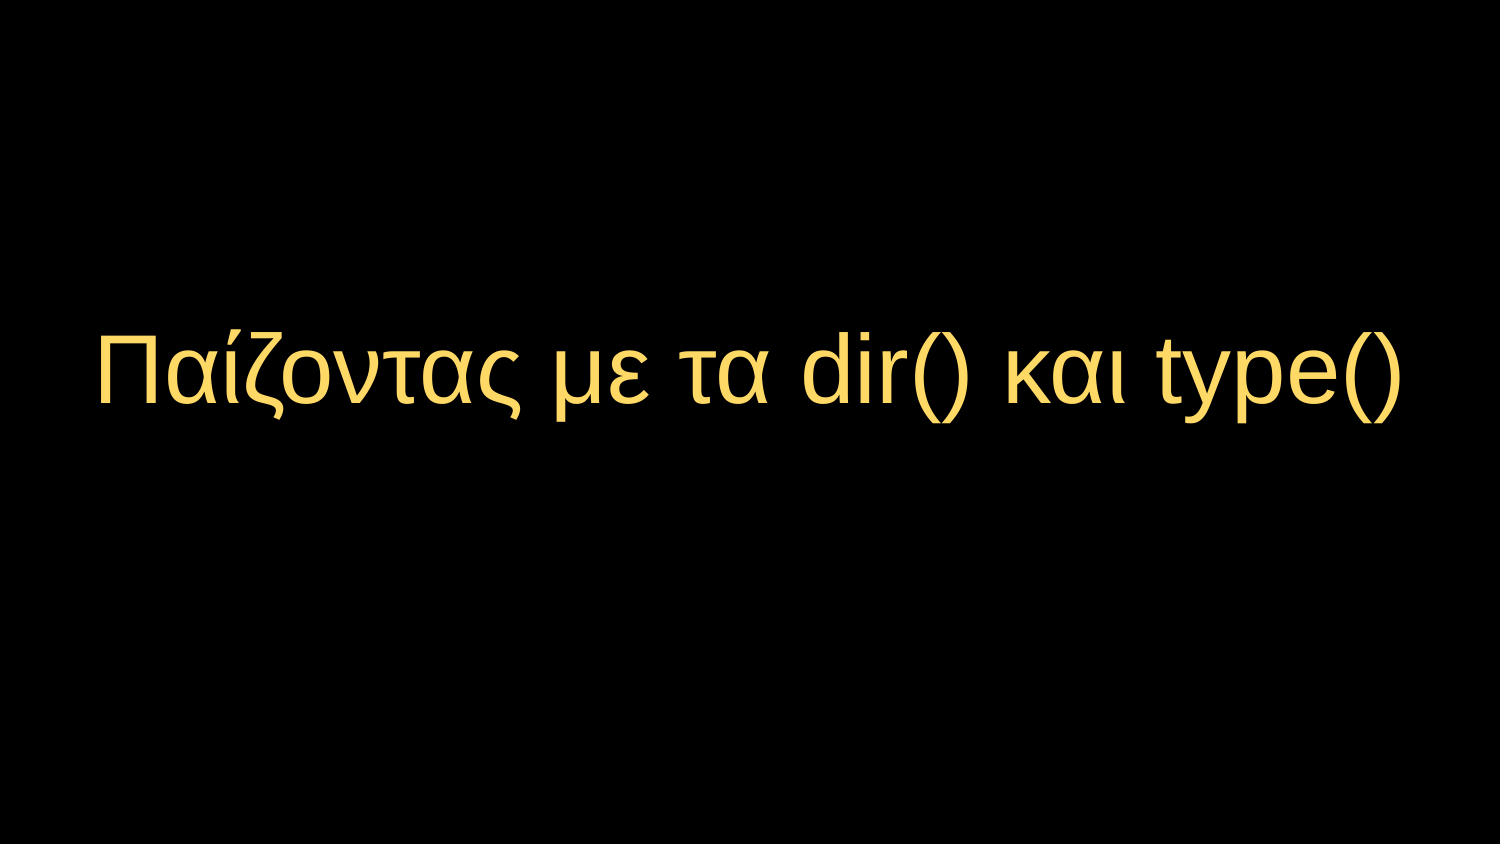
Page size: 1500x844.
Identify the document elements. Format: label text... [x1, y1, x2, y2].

title Παίζοντας με τα dir() και type() [81, 141, 1419, 427]
